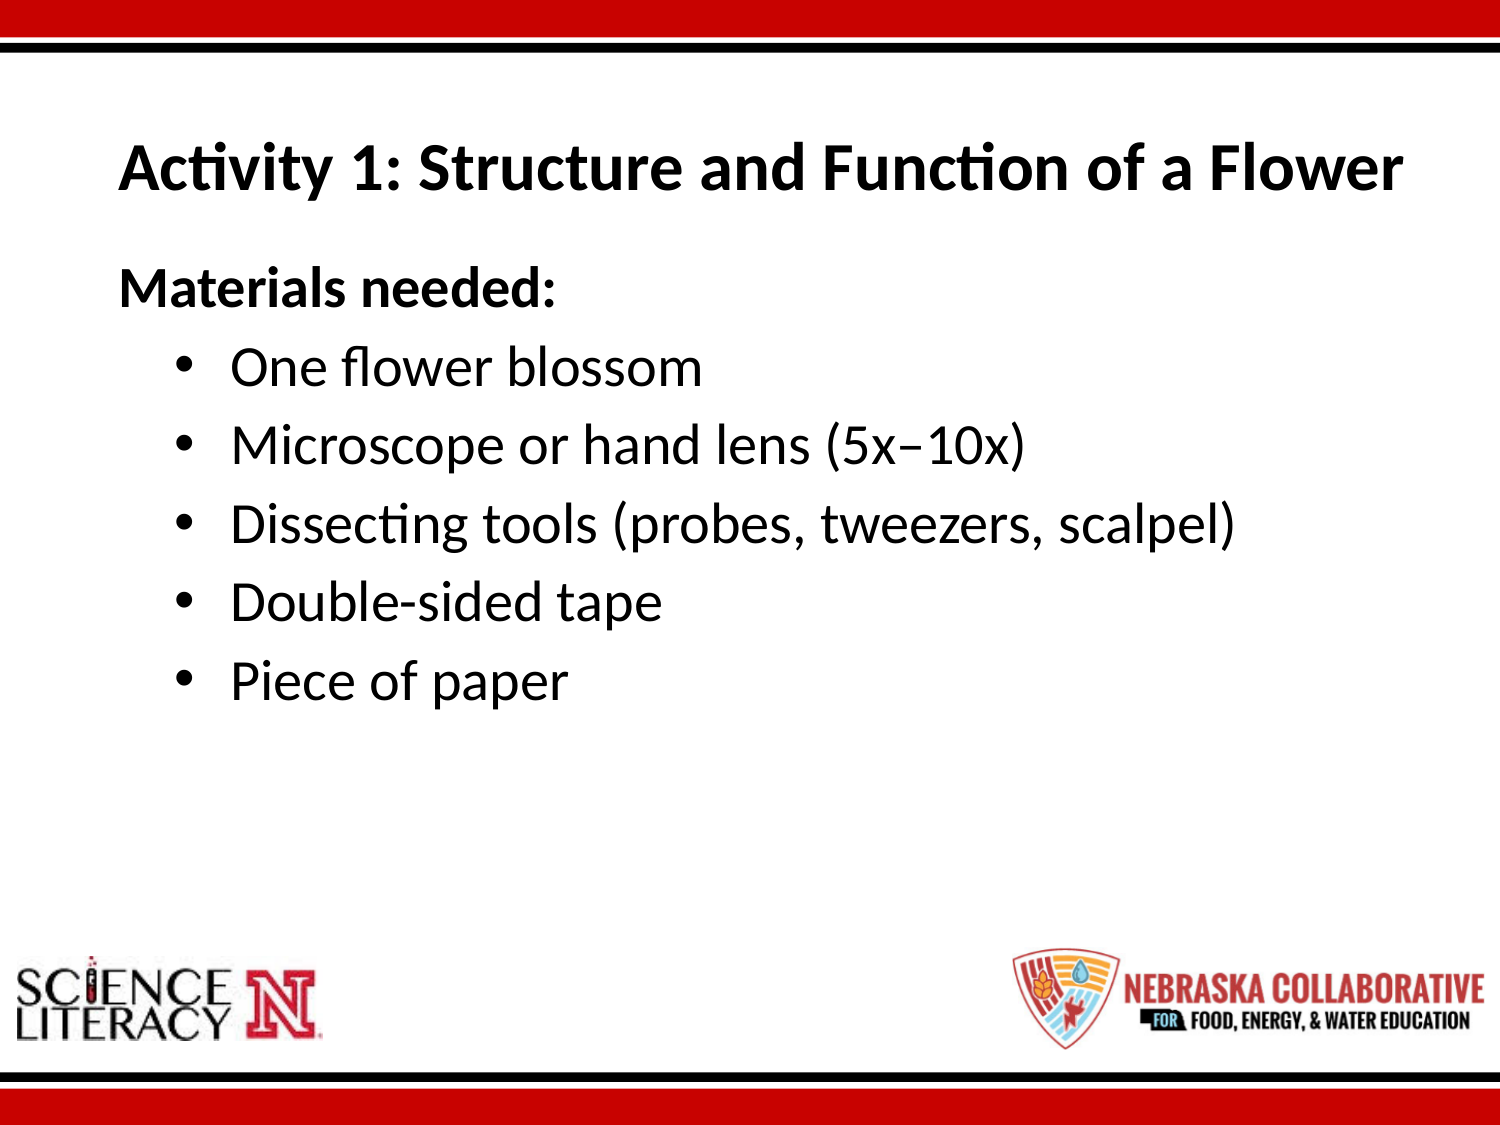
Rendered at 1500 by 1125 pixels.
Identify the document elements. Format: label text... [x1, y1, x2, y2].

picture [1012, 947, 1485, 1050]
picture [17, 956, 323, 1041]
title Activity 1: Structure and Function of a Flower [103, 59, 1463, 278]
list Materials needed: One flower blossom Microscope or hand lens (5x–10x) Dissecting tools (probes, tweezers, scalpel) Double-sided tape Piece of paper [103, 249, 1397, 925]
